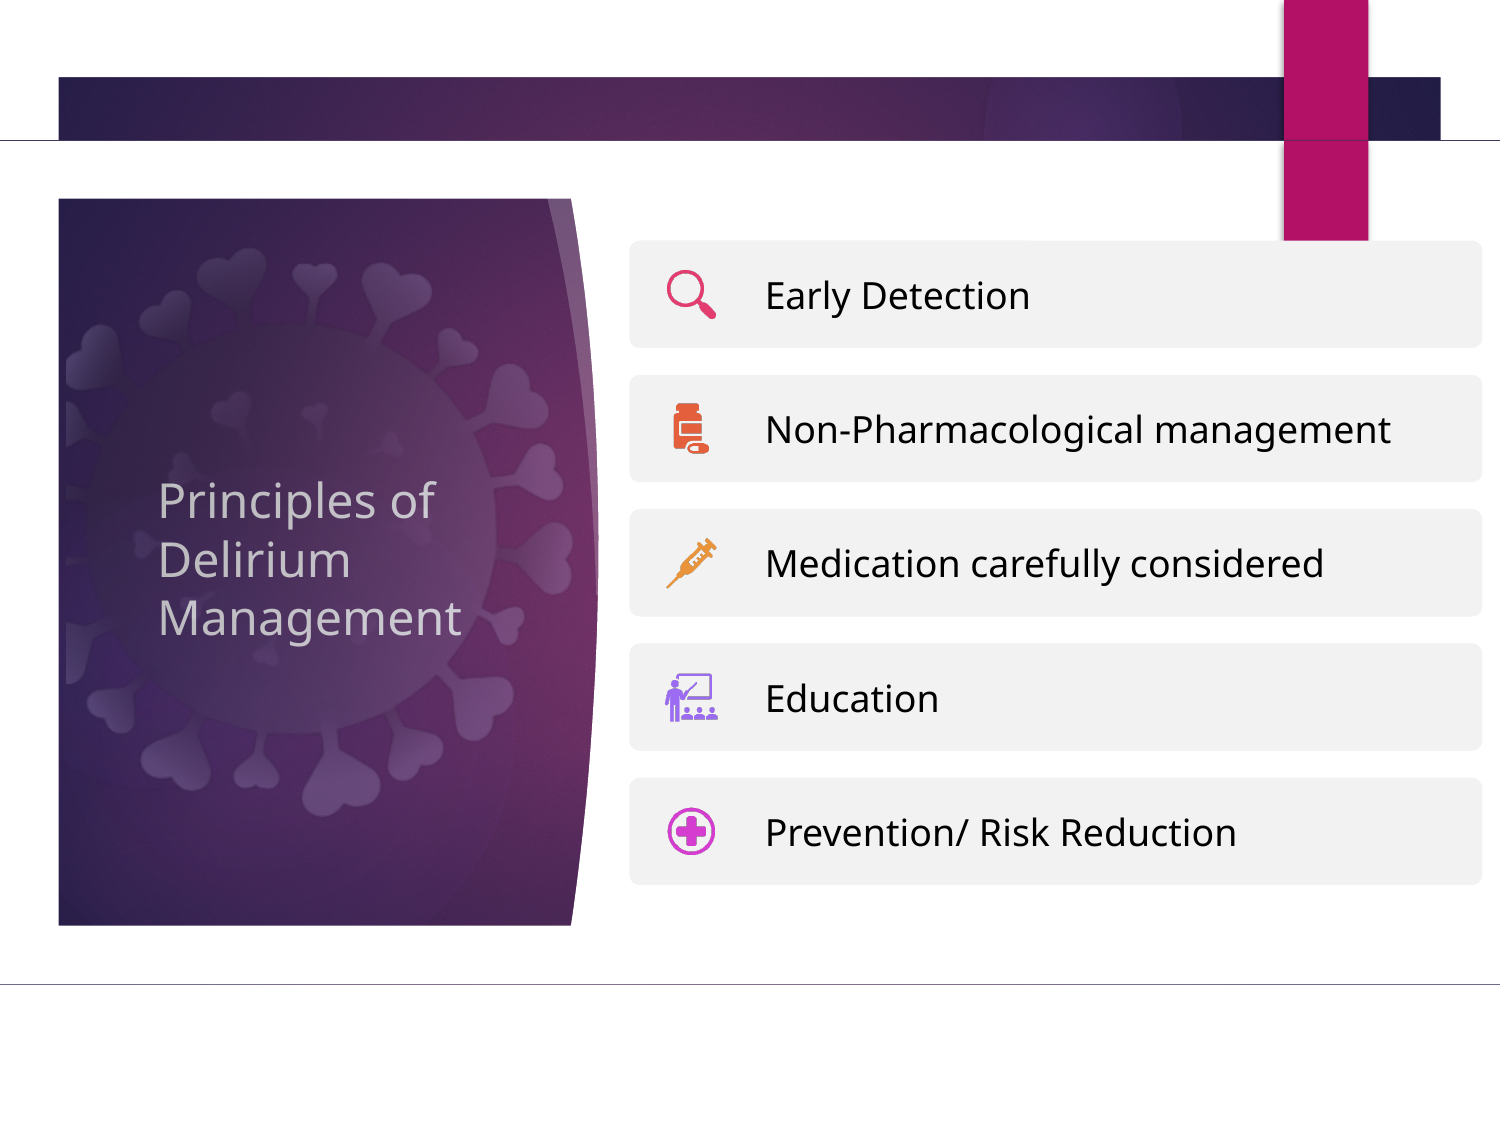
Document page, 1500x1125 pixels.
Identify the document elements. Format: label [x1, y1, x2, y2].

text_box [0, 140, 1500, 985]
picture [0, 259, 695, 782]
text_box [629, 239, 1483, 886]
